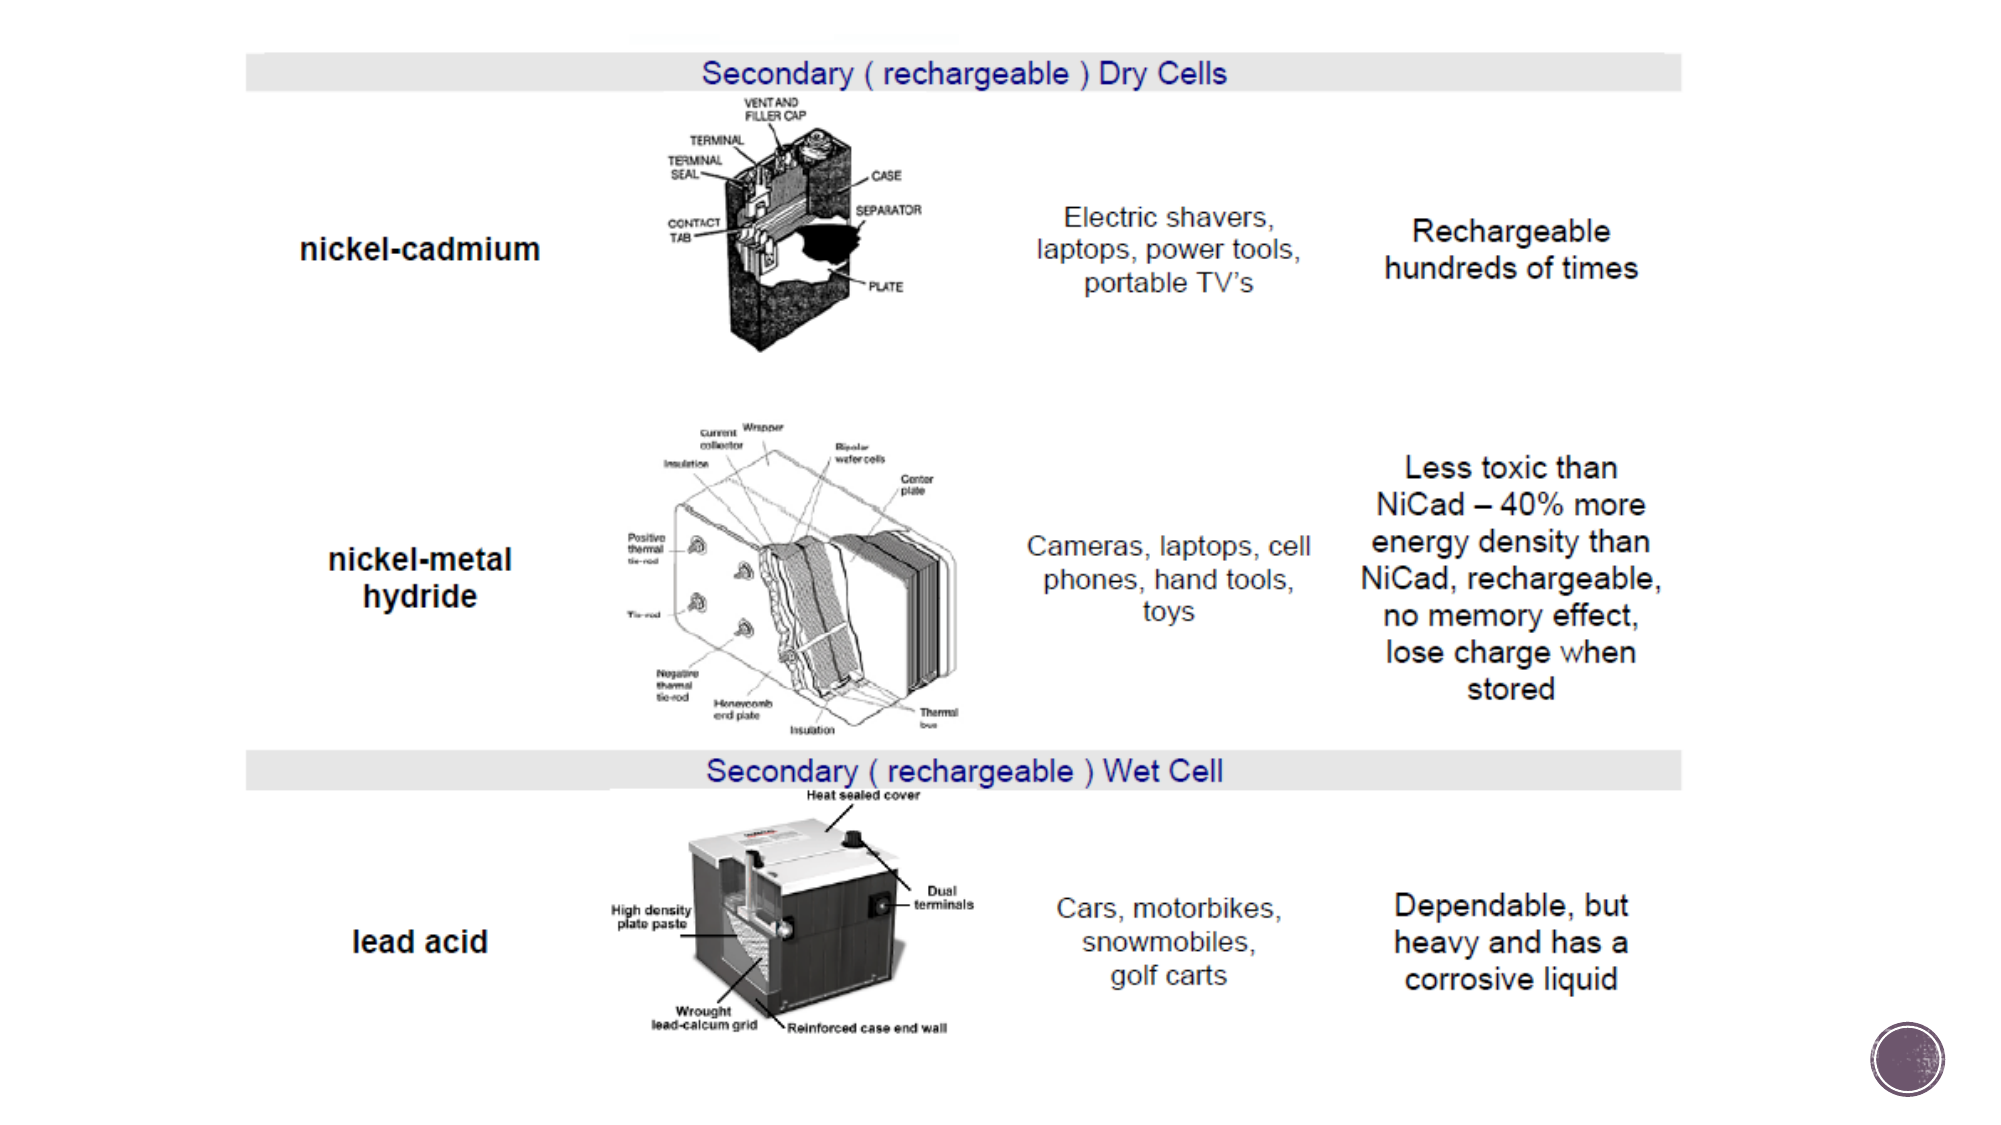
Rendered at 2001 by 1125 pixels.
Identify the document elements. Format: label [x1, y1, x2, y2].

picture [176, 34, 1714, 1075]
